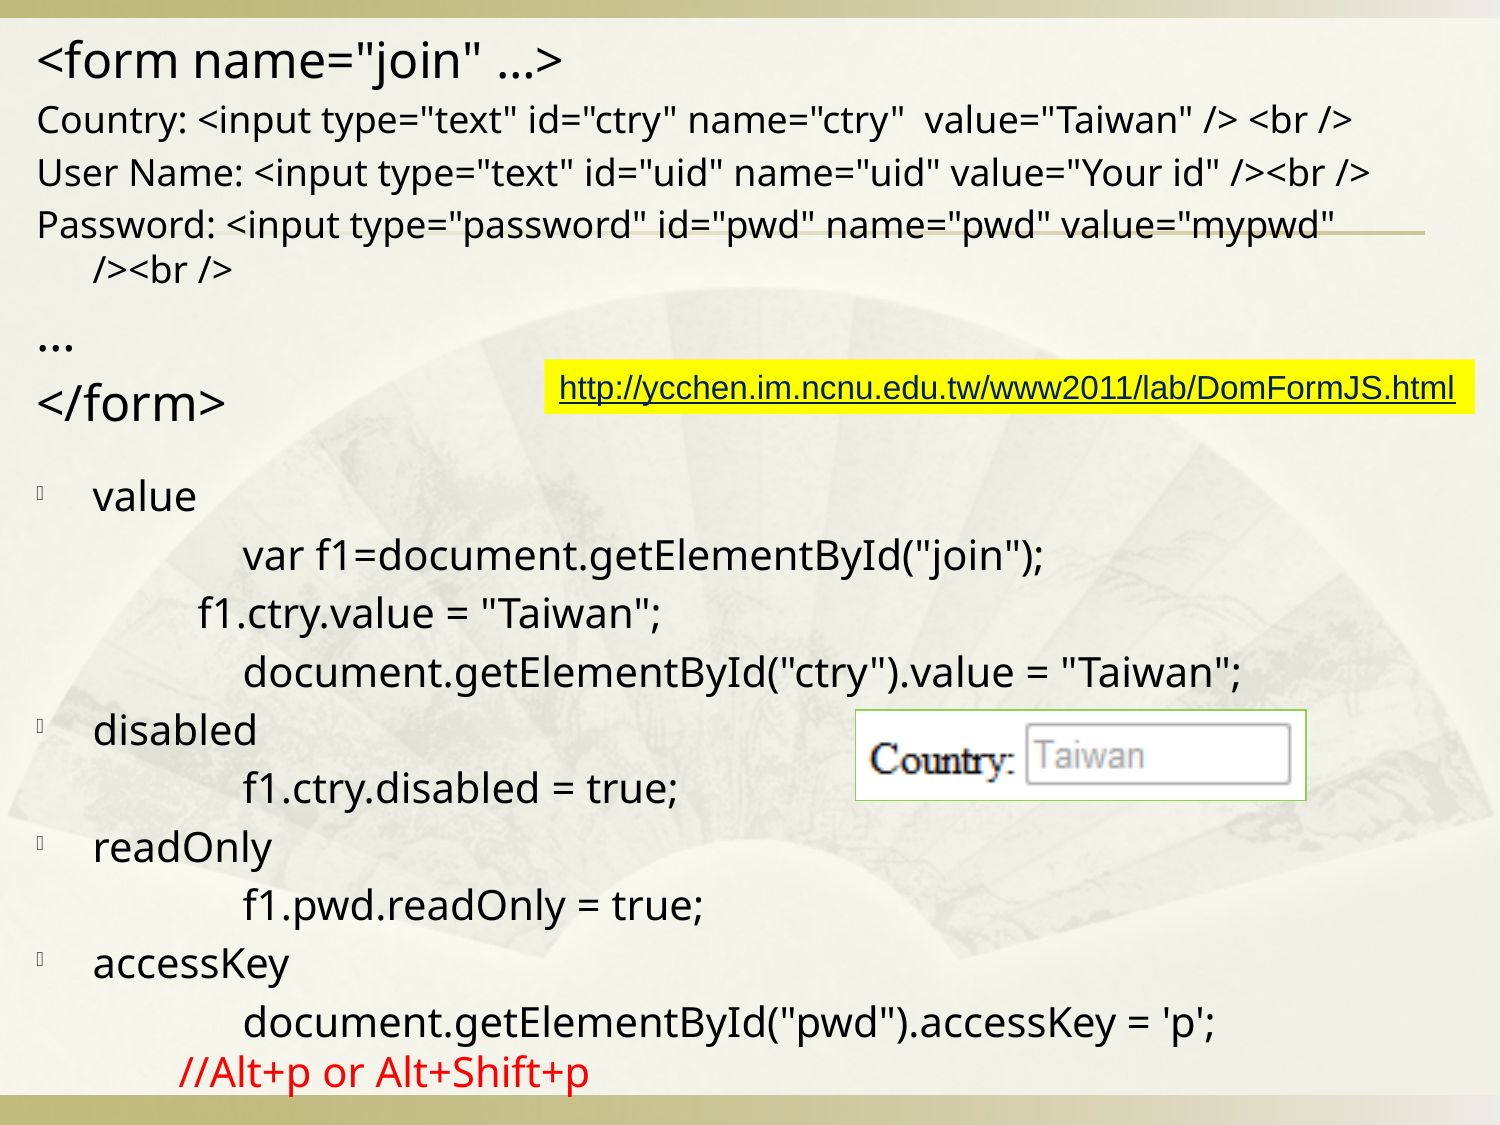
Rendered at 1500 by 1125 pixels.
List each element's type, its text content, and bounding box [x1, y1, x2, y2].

list <form name="join" …> Country: <input type="text" id="ctry" name="ctry" value="Taiwan" /> <br /> User Name: <input type="text" id="uid" name="uid" value="Your id" /><br /> Password: <input type="password" id="pwd" name="pwd" value="mypwd" /><br /> … </form> value var f1=document.getElementById("join"); f1.ctry.value = "Taiwan"; document.getElementById("ctry").value = "Taiwan"; disabled f1.ctry.disabled = true; readOnly f1.pwd.readOnly = true; accessKey document.getElementById("pwd").accessKey = 'p'; //Alt+p or Alt+Shift+p [21, 21, 1475, 1093]
text_box http://ycchen.im.ncnu.edu.tw/www2011/lab/DomFormJS.html [544, 359, 1475, 414]
picture [0, 18, 1500, 1095]
